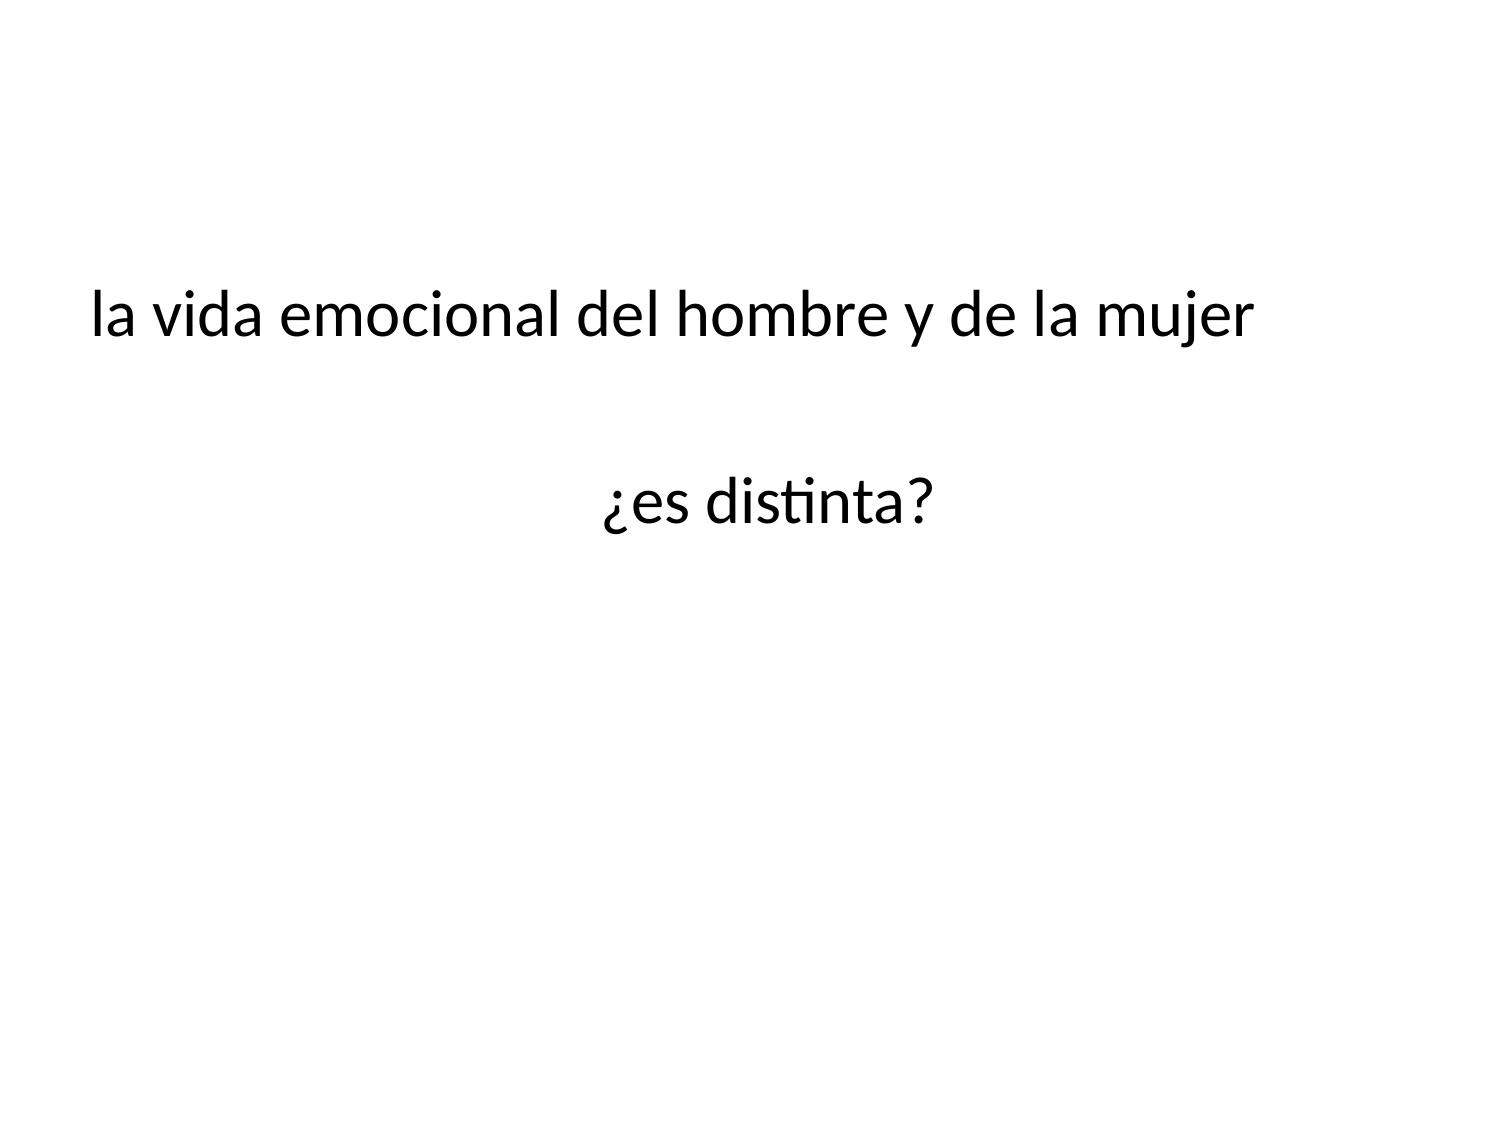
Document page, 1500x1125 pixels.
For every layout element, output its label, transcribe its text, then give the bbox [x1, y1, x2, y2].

list la vida emocional del hombre y de la mujer ¿es distinta? [75, 262, 1425, 1005]
